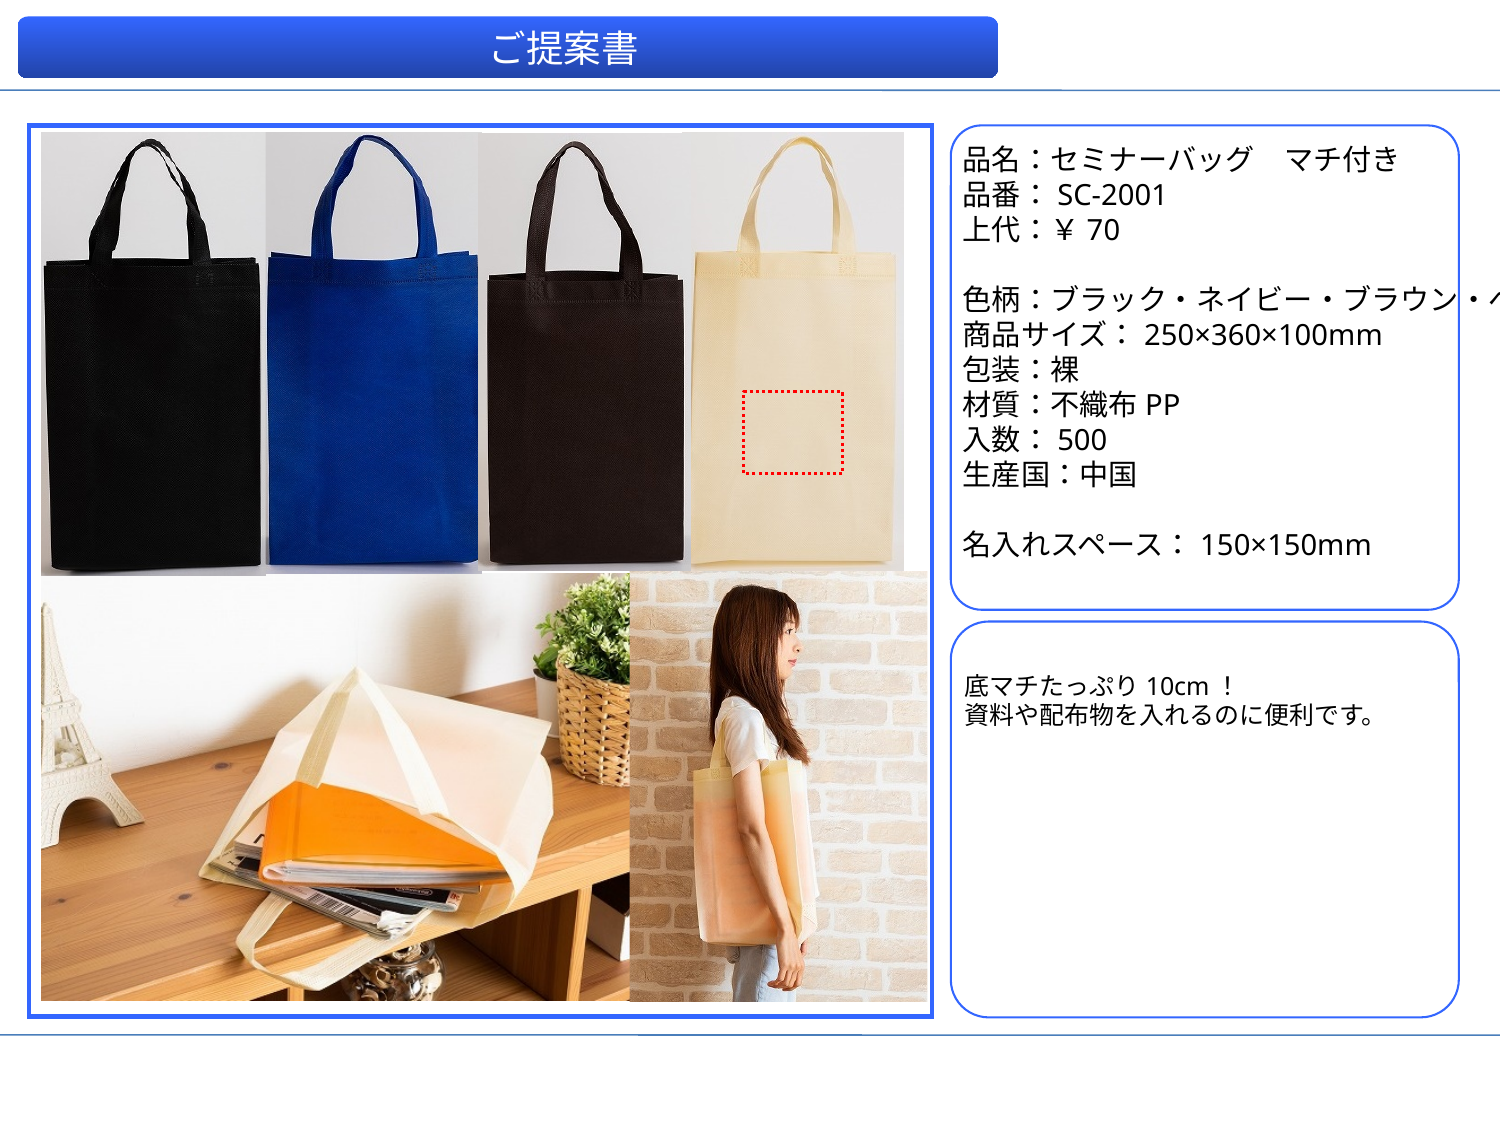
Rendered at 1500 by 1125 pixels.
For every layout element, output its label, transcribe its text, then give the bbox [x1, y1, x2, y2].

text_box 品名：セミナーバッグ マチ付き 品番：SC-2001 上代：￥70 色柄：ブラック・ネイビー・ブラウン・ベージュ 商品サイズ：250×360×100mm 包装：裸 材質：不織布PP 入数：500 生産国：中国 名入れスペース：150×150mm [950, 125, 1459, 610]
text_box [29, 125, 932, 1017]
picture [40, 132, 928, 1003]
text_box ご提案書 [17, 16, 998, 79]
text_box 底マチたっぷり10cm！ 資料や配布物を入れるのに便利です。 [950, 621, 1459, 1018]
